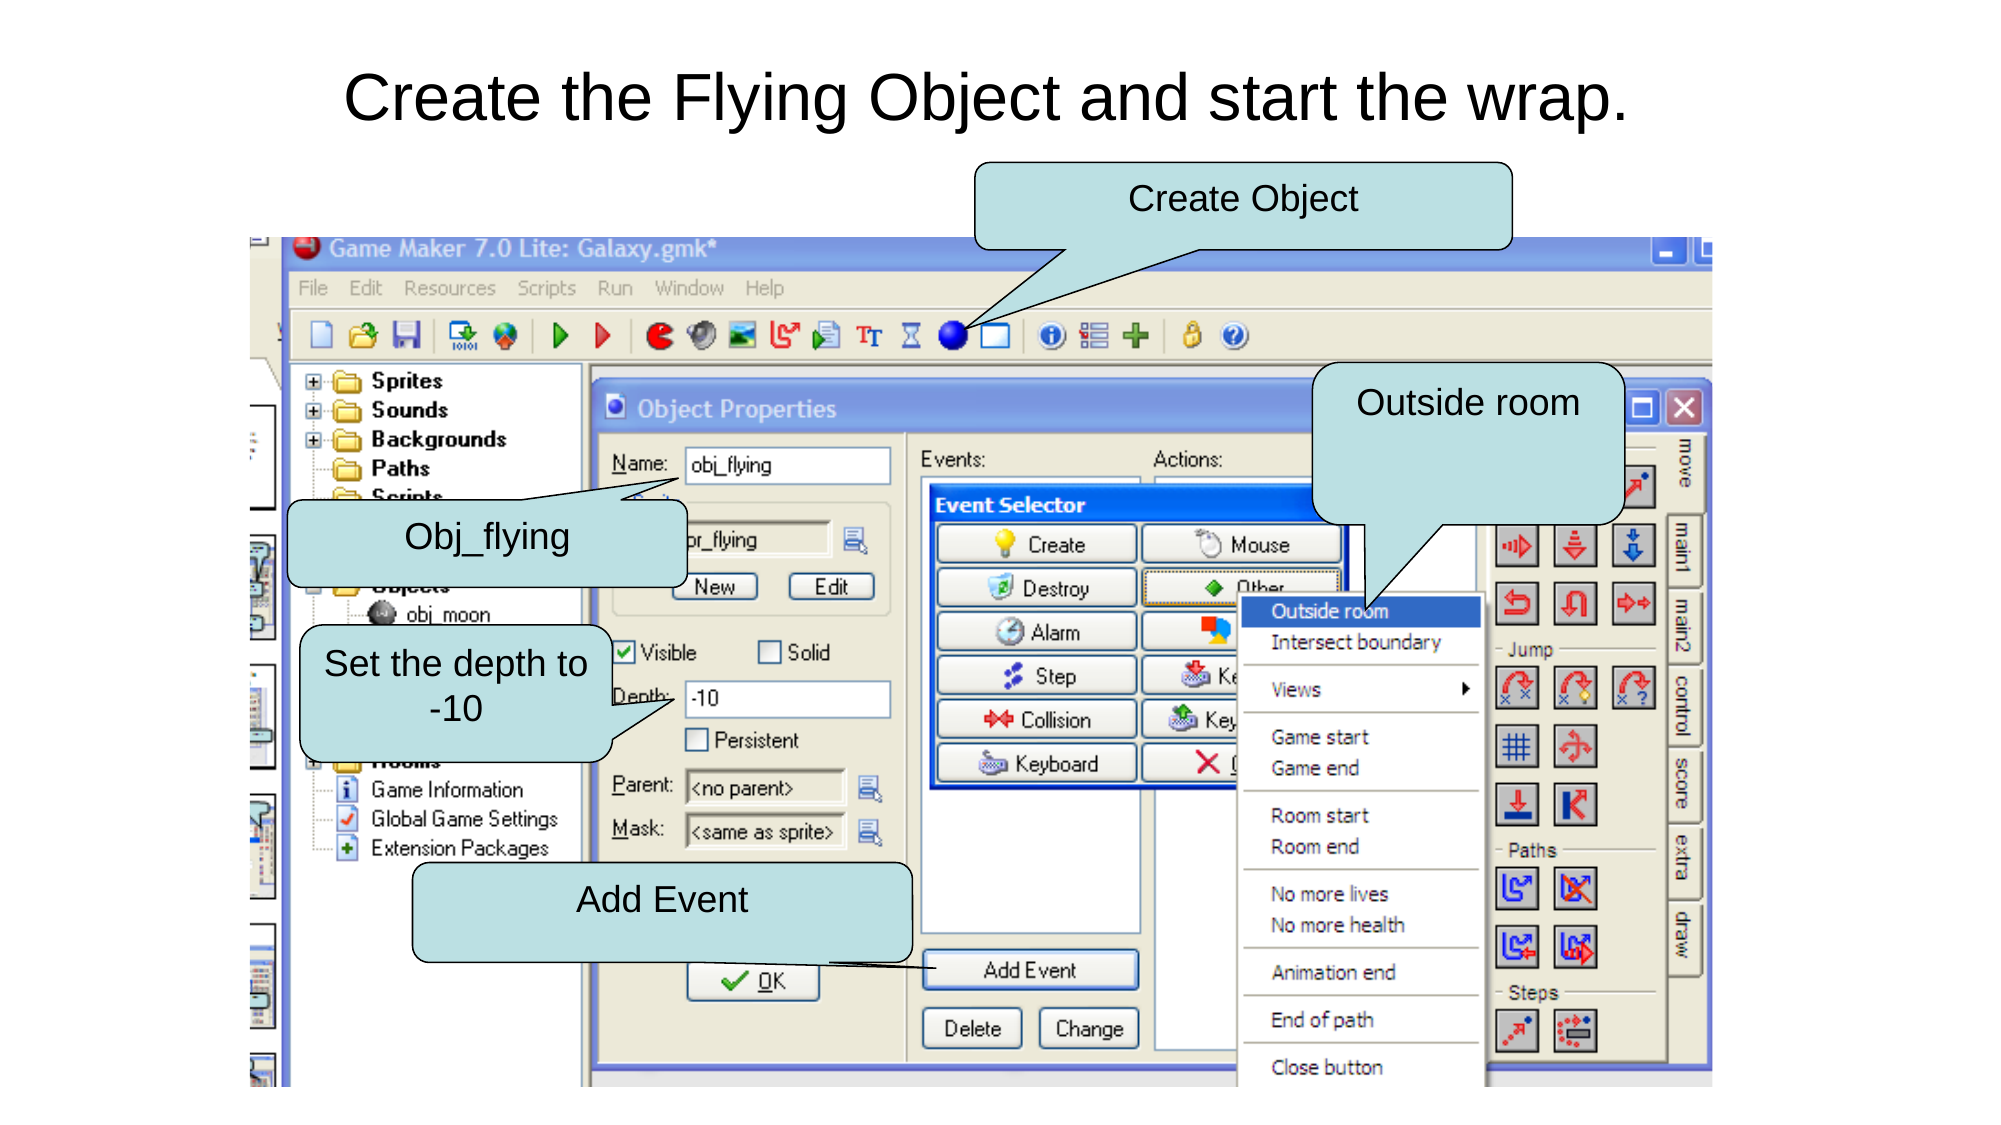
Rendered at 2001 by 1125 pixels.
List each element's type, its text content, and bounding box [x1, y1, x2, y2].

text_box Create Object [974, 162, 1513, 235]
title Create the Flying Object and start the wrap. [312, 0, 1663, 188]
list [249, 237, 1713, 1087]
